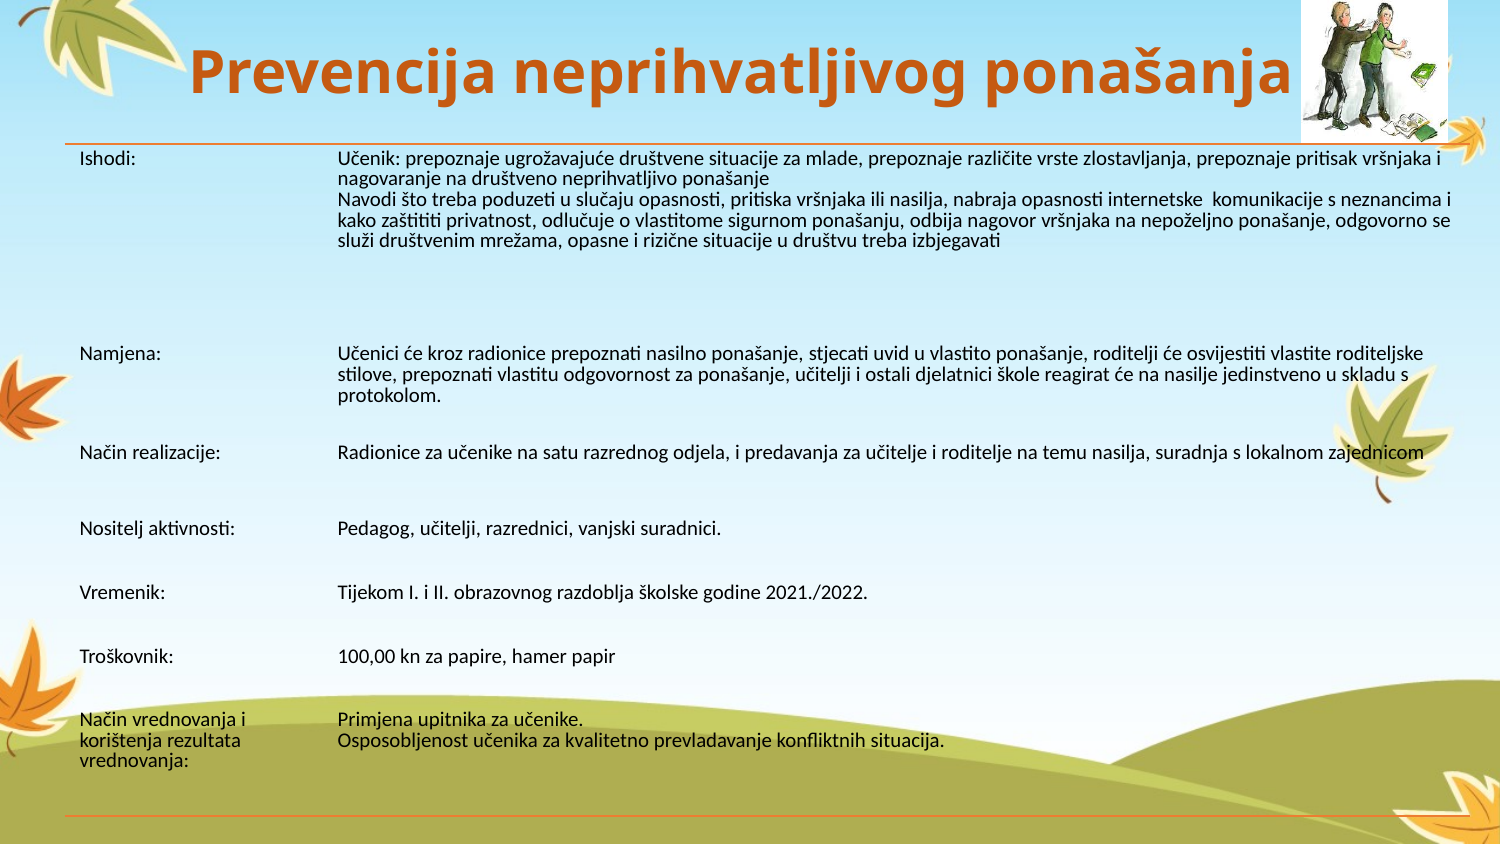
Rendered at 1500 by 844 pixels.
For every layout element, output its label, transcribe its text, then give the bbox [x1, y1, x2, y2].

title Prevencija neprihvatljivog ponašanja [173, 0, 1301, 145]
table_cell Nositelj aktivnosti: [65, 515, 323, 578]
table_header Učenik: prepoznaje ugrožavajuće društvene situacije za mlade, prepoznaje različite vrste zlostavljanja, prepoznaje pritisak vršnjaka i nagovaranje na društveno neprihvatljivo ponašanje Navodi što treba poduzeti u slučaju opasnosti, pritiska vršnjaka ili nasilja, nabraja opasnosti internetske komunikacije s neznancima i kako zaštititi privatnost, odlučuje o vlastitome sigurnom ponašanju, odbija nagovor vršnjaka na nepoželjno ponašanje, odgovorno se služi društvenim mrežama, opasne i rizične situacije u društvu treba izbjegavati [323, 145, 1470, 340]
table_cell Radionice za učenike na satu razrednog odjela, i predavanja za učitelje i roditelje na temu nasilja, suradnja s lokalnom zajednicom [323, 439, 1470, 515]
table_cell Pedagog, učitelji, razrednici, vanjski suradnici. [323, 515, 1470, 578]
table_cell Primjena upitnika za učenike. Osposobljenost učenika za kvalitetno prevladavanje konfliktnih situacija. [323, 705, 1470, 815]
table_cell Način vrednovanja i korištenja rezultata vrednovanja: [65, 705, 323, 815]
table_cell Način realizacije: [65, 439, 323, 515]
table_cell Namjena: [65, 340, 323, 439]
table_cell Troškovnik: [65, 642, 323, 705]
table_cell Tijekom I. i II. obrazovnog razdoblja školske godine 2021./2022. [323, 578, 1470, 642]
table_cell Vremenik: [65, 578, 323, 642]
text_box [946, 341, 1397, 402]
table_cell 100,00 kn za papire, hamer papir [323, 642, 1470, 705]
table_cell Učenici će kroz radionice prepoznati nasilno ponašanje, stjecati uvid u vlastito ponašanje, roditelji će osvijestiti vlastite roditeljske stilove, prepoznati vlastitu odgovornost za ponašanje, učitelji i ostali djelatnici škole reagirat će na nasilje jedinstveno u skladu s protokolom. [323, 340, 1470, 439]
picture [0, 0, 1500, 844]
table_header Ishodi: [65, 145, 323, 340]
